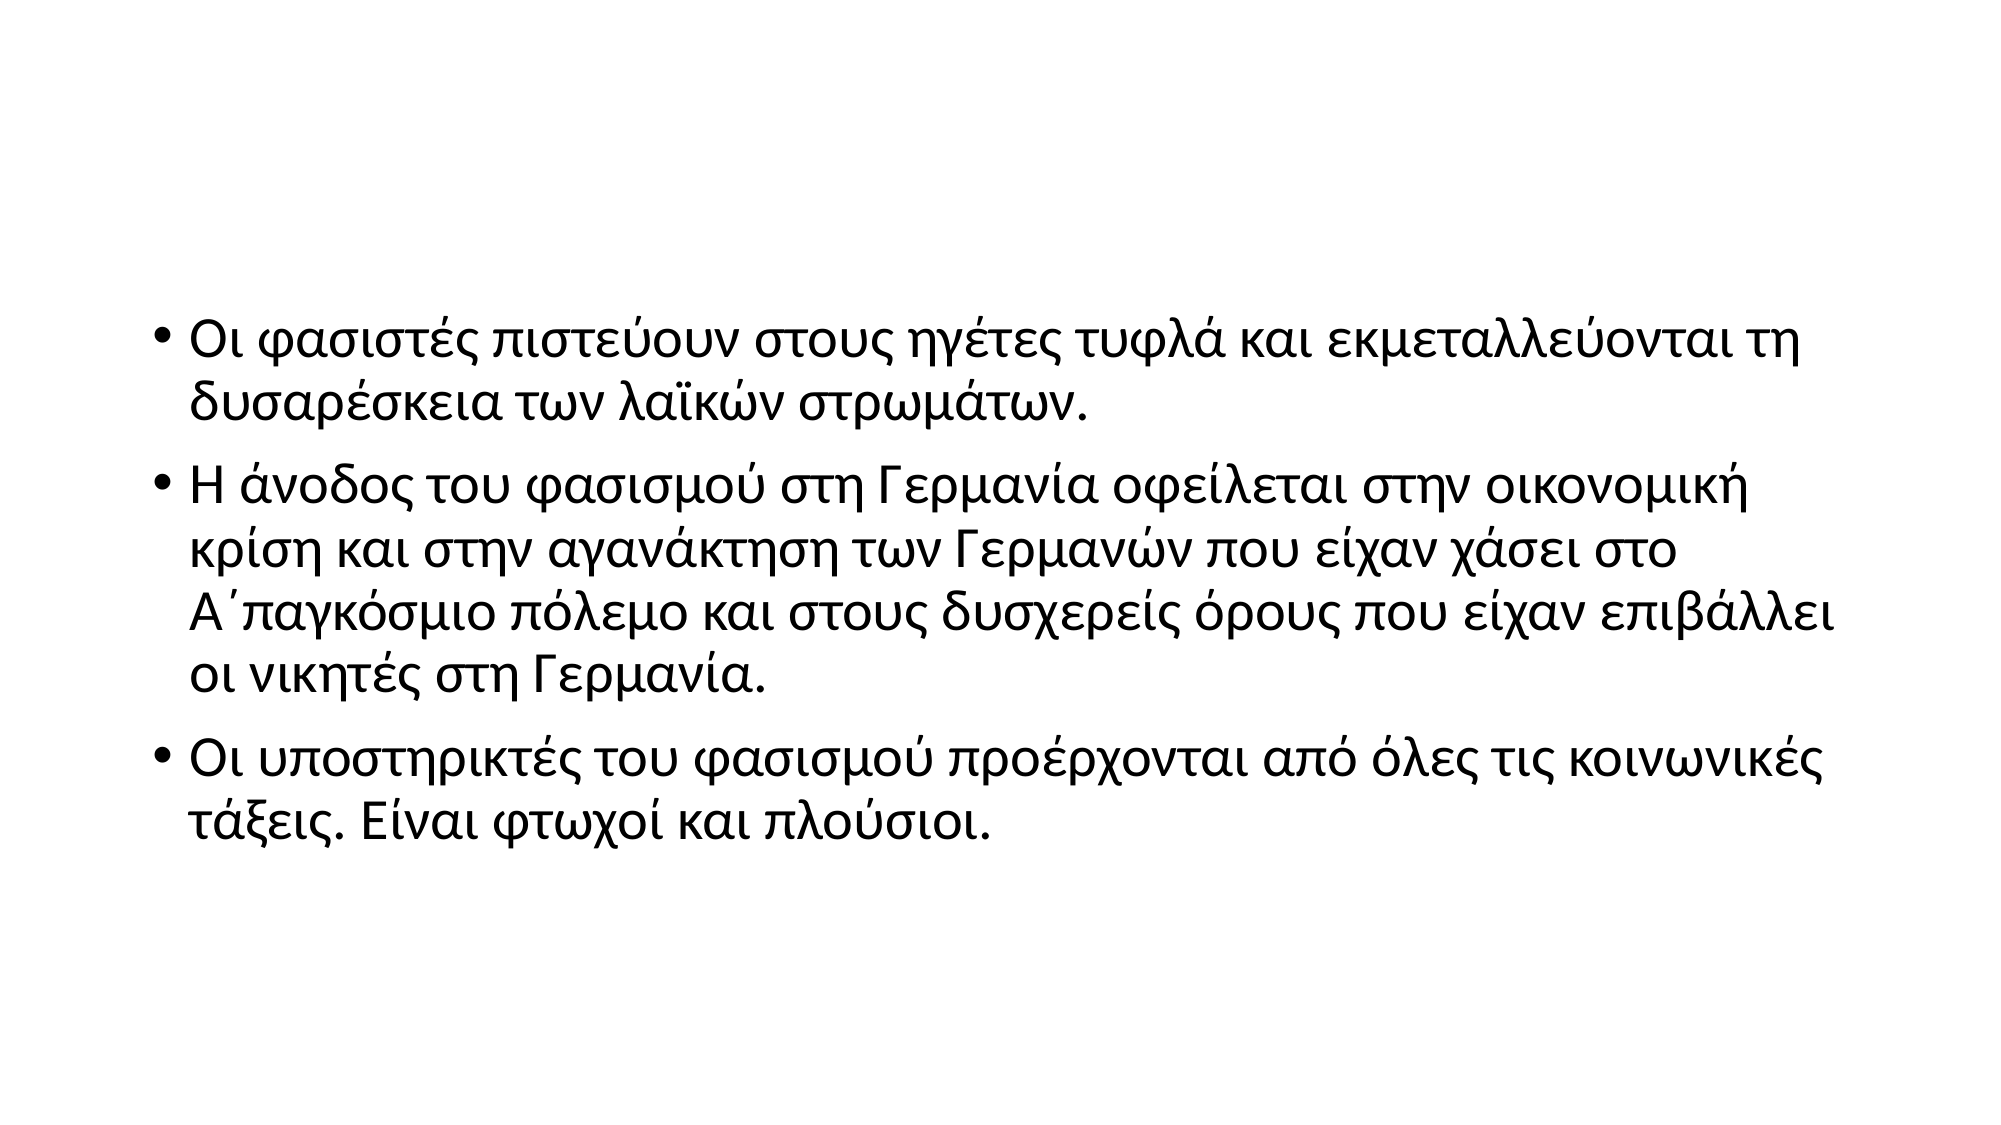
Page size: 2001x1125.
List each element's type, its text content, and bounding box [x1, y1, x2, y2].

list Οι φασιστές πιστεύουν στους ηγέτες τυφλά και εκμεταλλεύονται τη δυσαρέσκεια των λαϊκών στρωμάτων. Η άνοδος του φασισμού στη Γερμανία οφείλεται στην οικονομική κρίση και στην αγανάκτηση των Γερμανών που είχαν χάσει στο Α΄παγκόσμιο πόλεμο και στους δυσχερείς όρους που είχαν επιβάλλει οι νικητές στη Γερμανία. Οι υποστηρικτές του φασισμού προέρχονται από όλες τις κοινωνικές τάξεις. Είναι φτωχοί και πλούσιοι. [137, 299, 1863, 1014]
